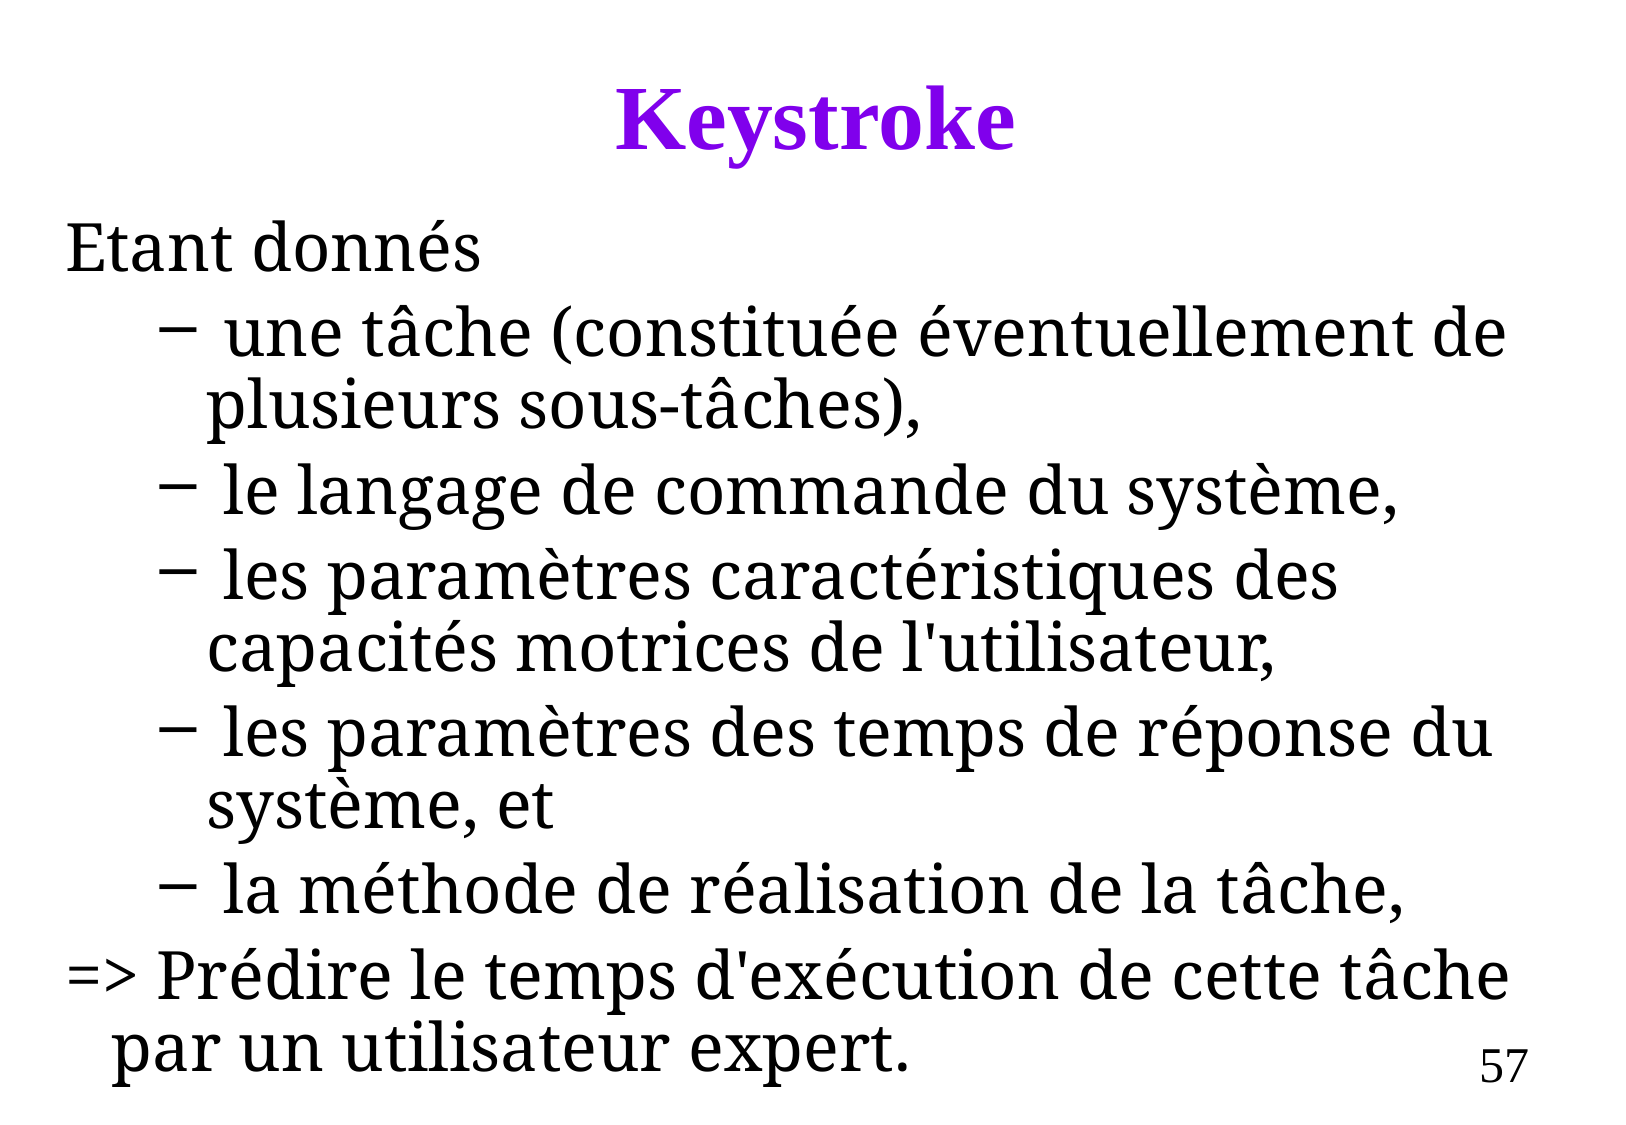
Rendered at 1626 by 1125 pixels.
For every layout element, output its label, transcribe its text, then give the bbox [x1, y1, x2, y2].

title Keystroke [125, 19, 1507, 206]
slide_number 57 [1206, 1025, 1545, 1100]
list Etant donnés une tâche (constituée éventuellement de plusieurs sous-tâches), le langage de commande du système, les paramètres caractéristiques des capacités motrices de l'utilisateur, les paramètres des temps de réponse du système, et la méthode de réalisation de la tâche, => Prédire le temps d'exécution de cette tâche par un utilisateur expert. [50, 206, 1588, 1082]
